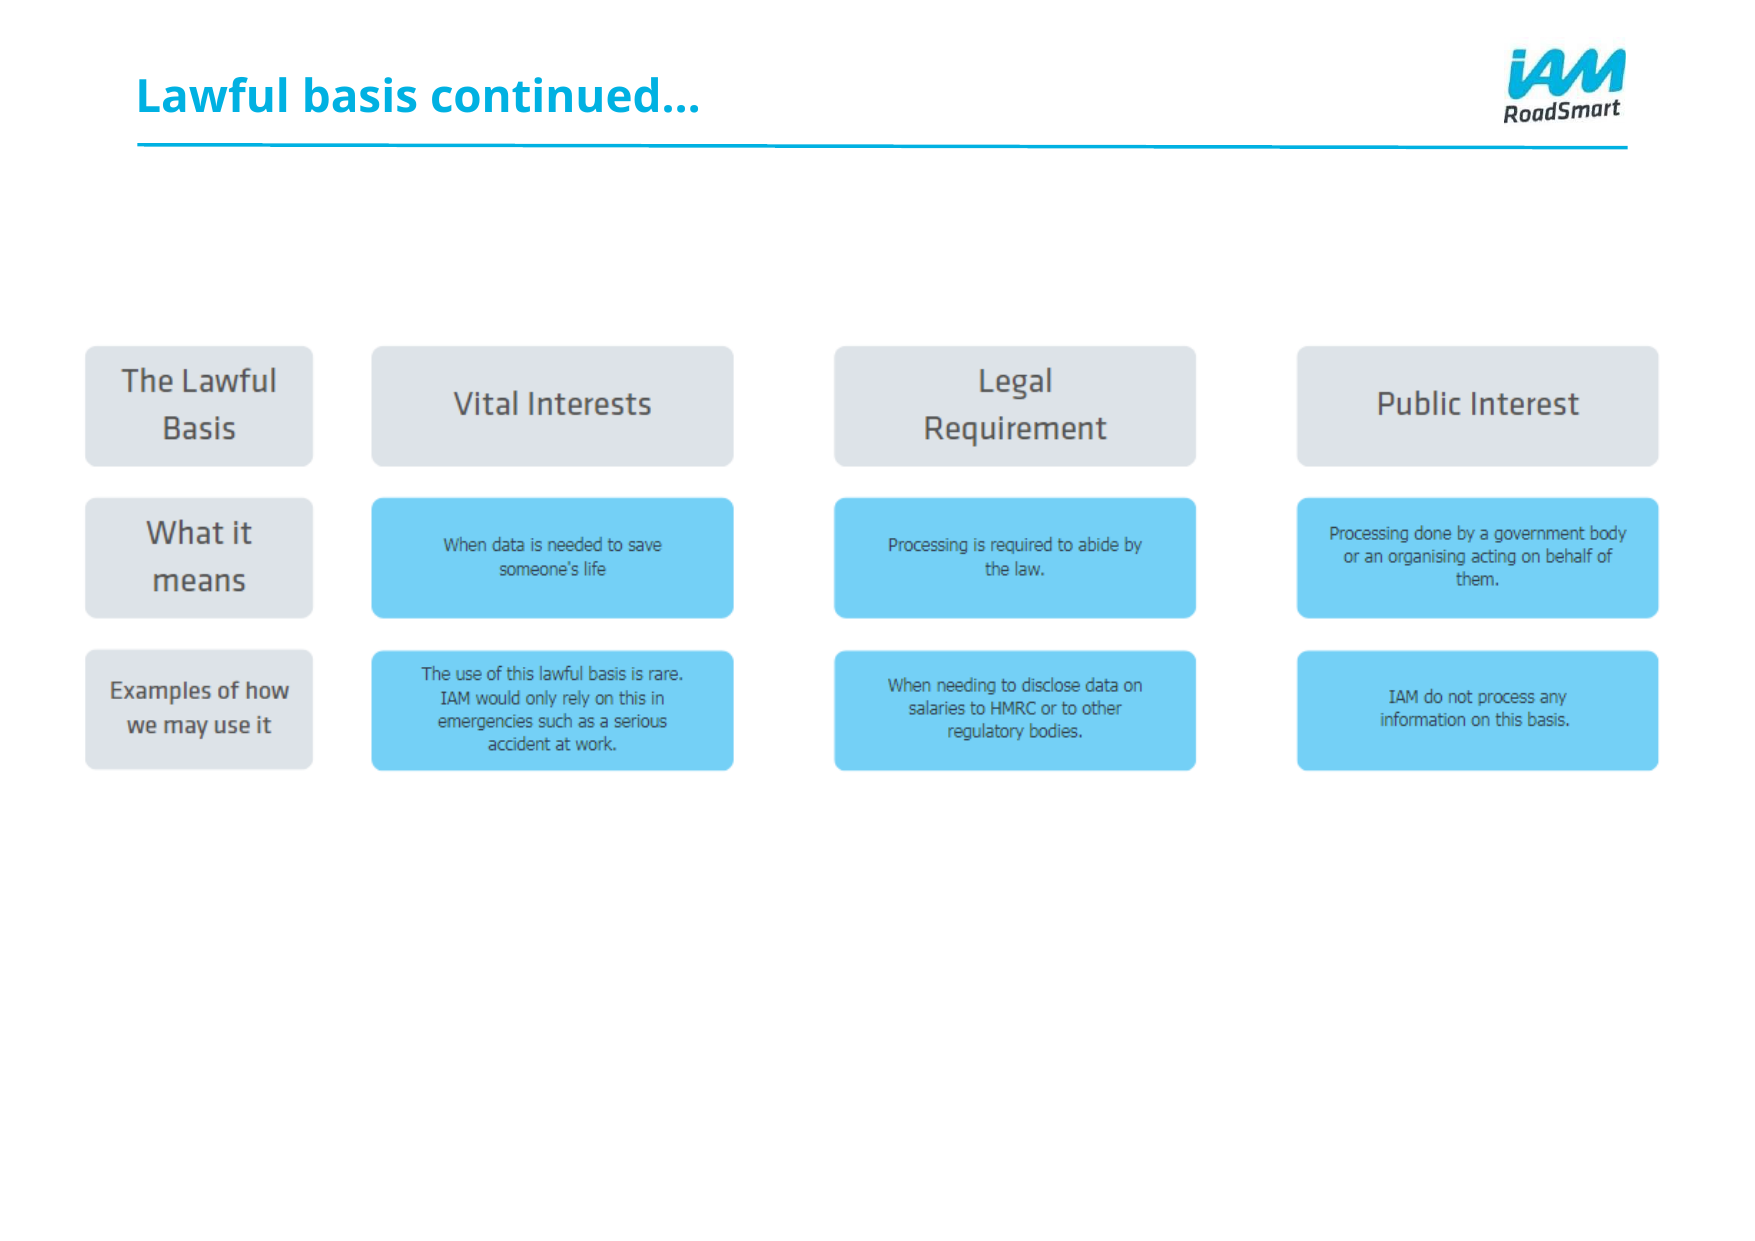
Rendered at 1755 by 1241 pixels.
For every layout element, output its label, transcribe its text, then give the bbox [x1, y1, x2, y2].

title Lawful basis continued… [135, 66, 1205, 123]
picture [73, 332, 1681, 786]
picture [1504, 37, 1626, 129]
